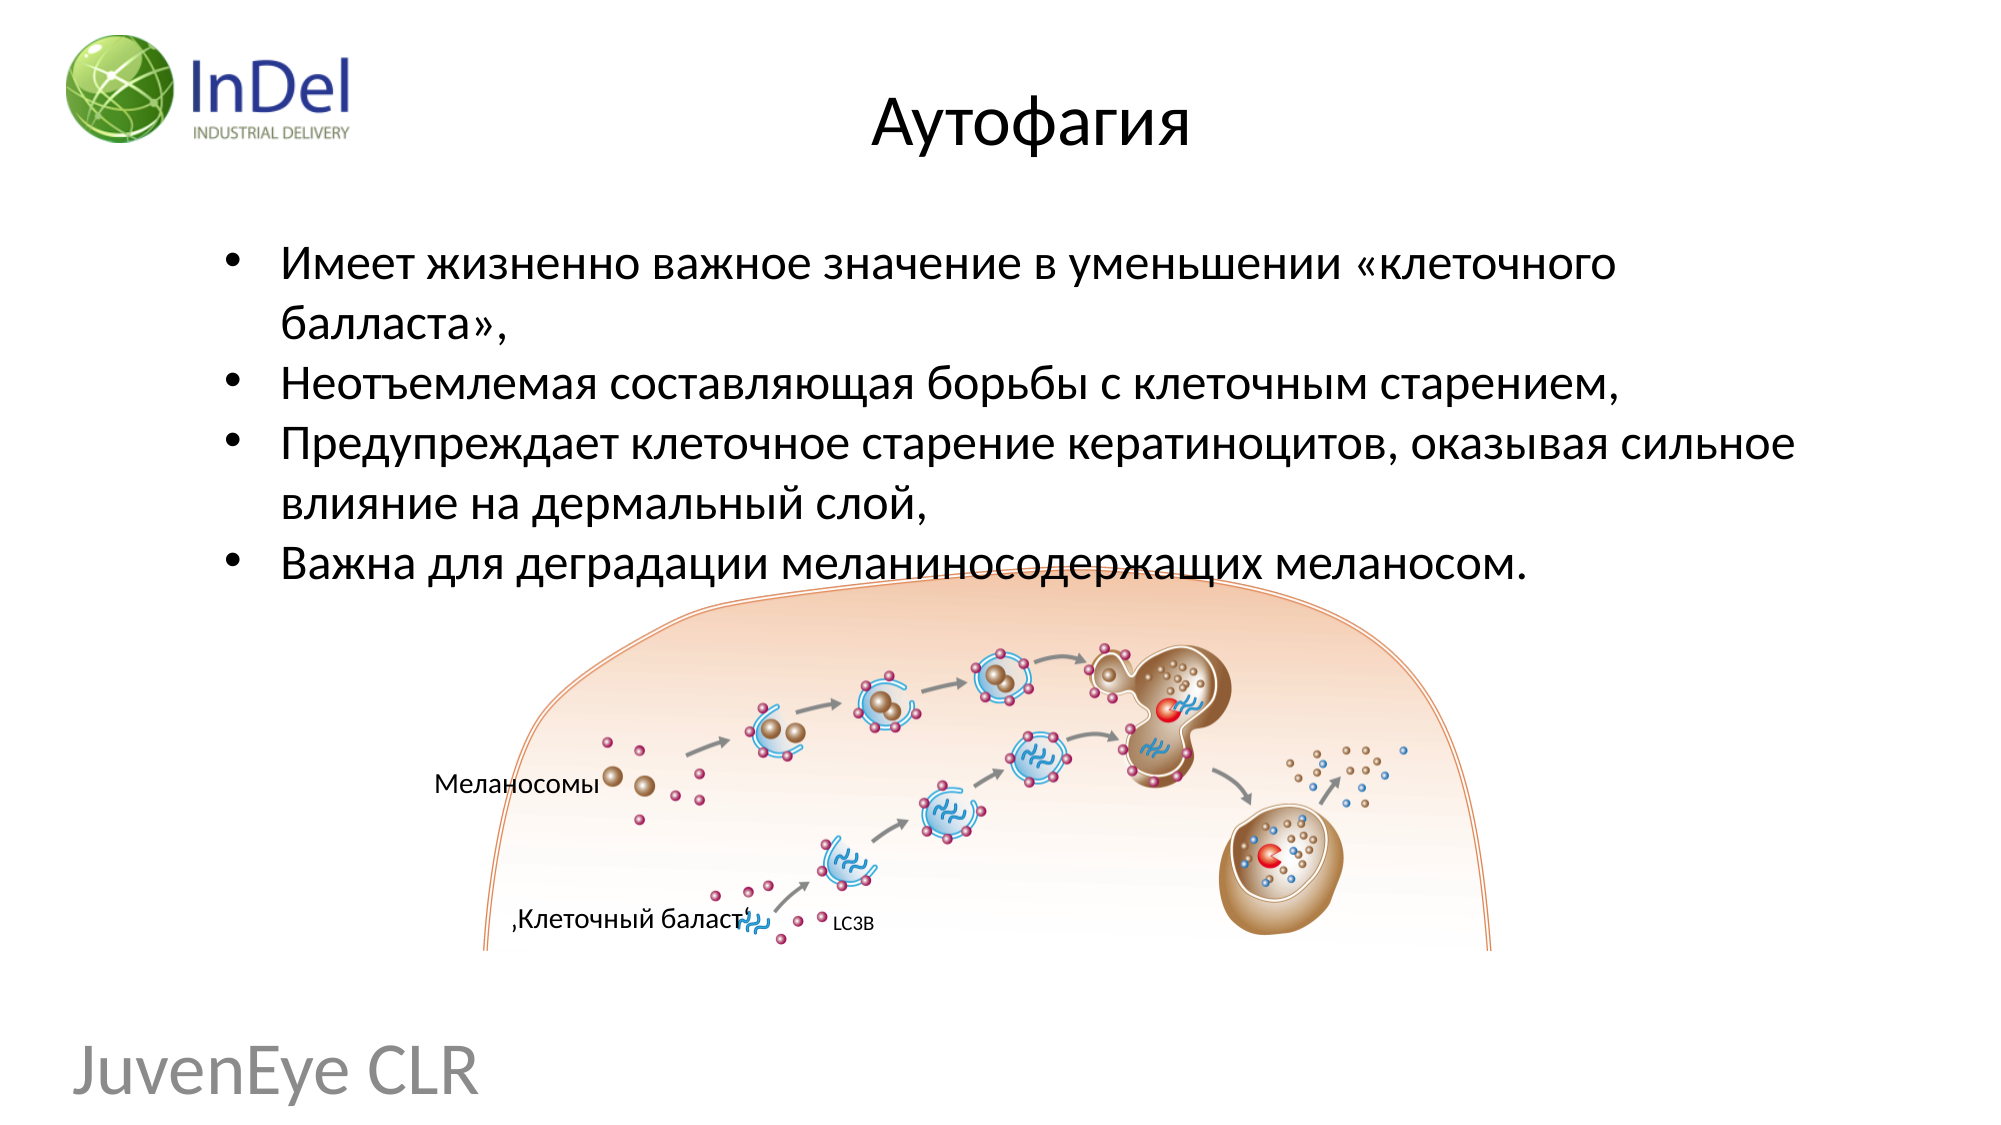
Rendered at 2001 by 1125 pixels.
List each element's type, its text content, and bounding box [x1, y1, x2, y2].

picture [465, 540, 1511, 951]
picture [66, 35, 352, 143]
footer JuvenEye CLR [57, 1027, 932, 1103]
text_box Имеет жизненно важное значение в уменьшении «клеточного балласта», Неотъемлемая составляющая борьбы с клеточным старением, Предупреждает клеточное старение кератиноцитов, оказывая сильное влияние на дермальный слой, Важна для деградации меланиносодержащих меланосом. [209, 222, 1855, 597]
text_box Меланосомы [419, 757, 465, 807]
title Аутофагия [370, 74, 1694, 170]
